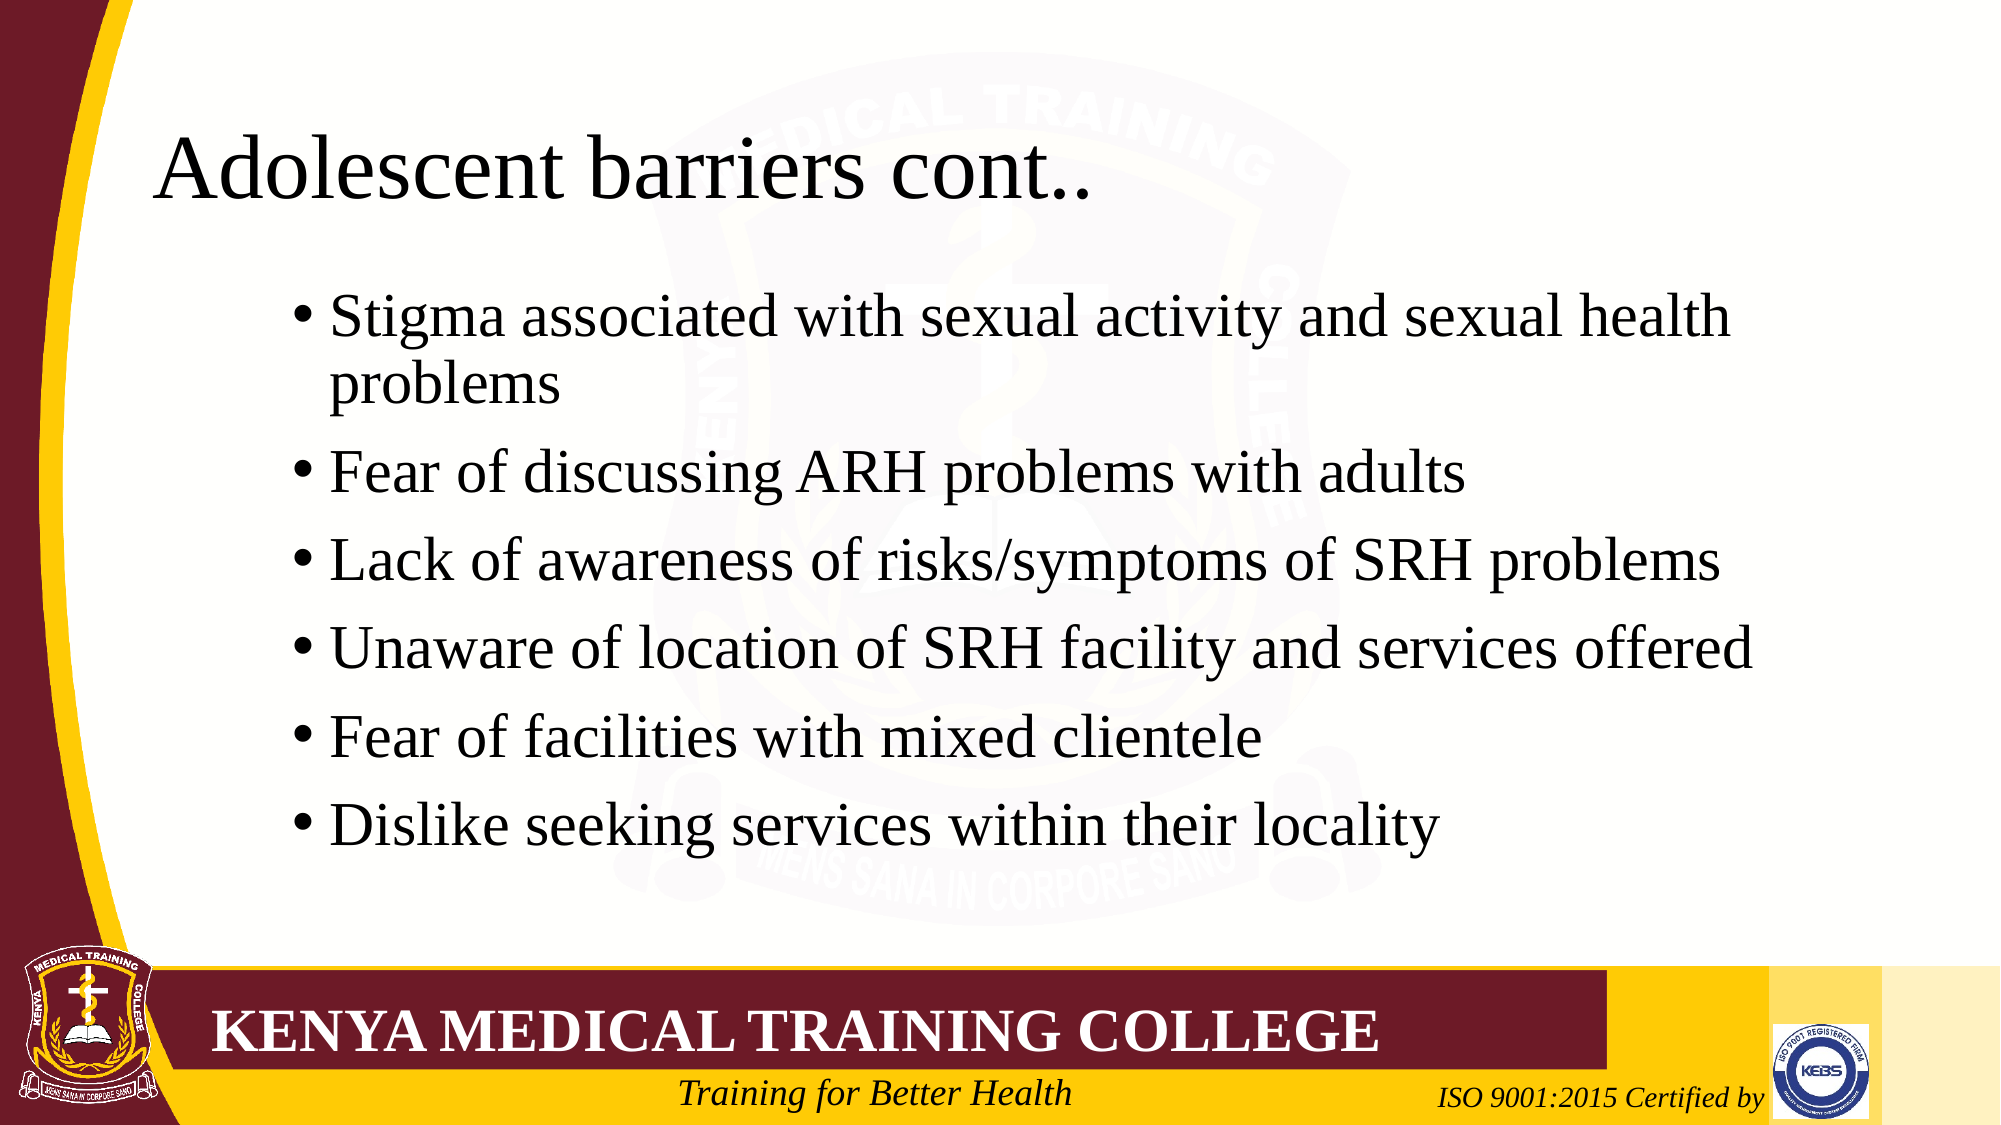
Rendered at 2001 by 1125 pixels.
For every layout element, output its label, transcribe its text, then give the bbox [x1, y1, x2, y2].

title Adolescent barriers cont.. [137, 59, 1863, 278]
picture [0, 0, 2000, 1125]
list Stigma associated with sexual activity and sexual health problems Fear of discussing ARH problems with adults Lack of awareness of risks/symptoms of SRH problems Unaware of location of SRH facility and services offered Fear of facilities with mixed clientele Dislike seeking services within their locality [277, 275, 1978, 1125]
